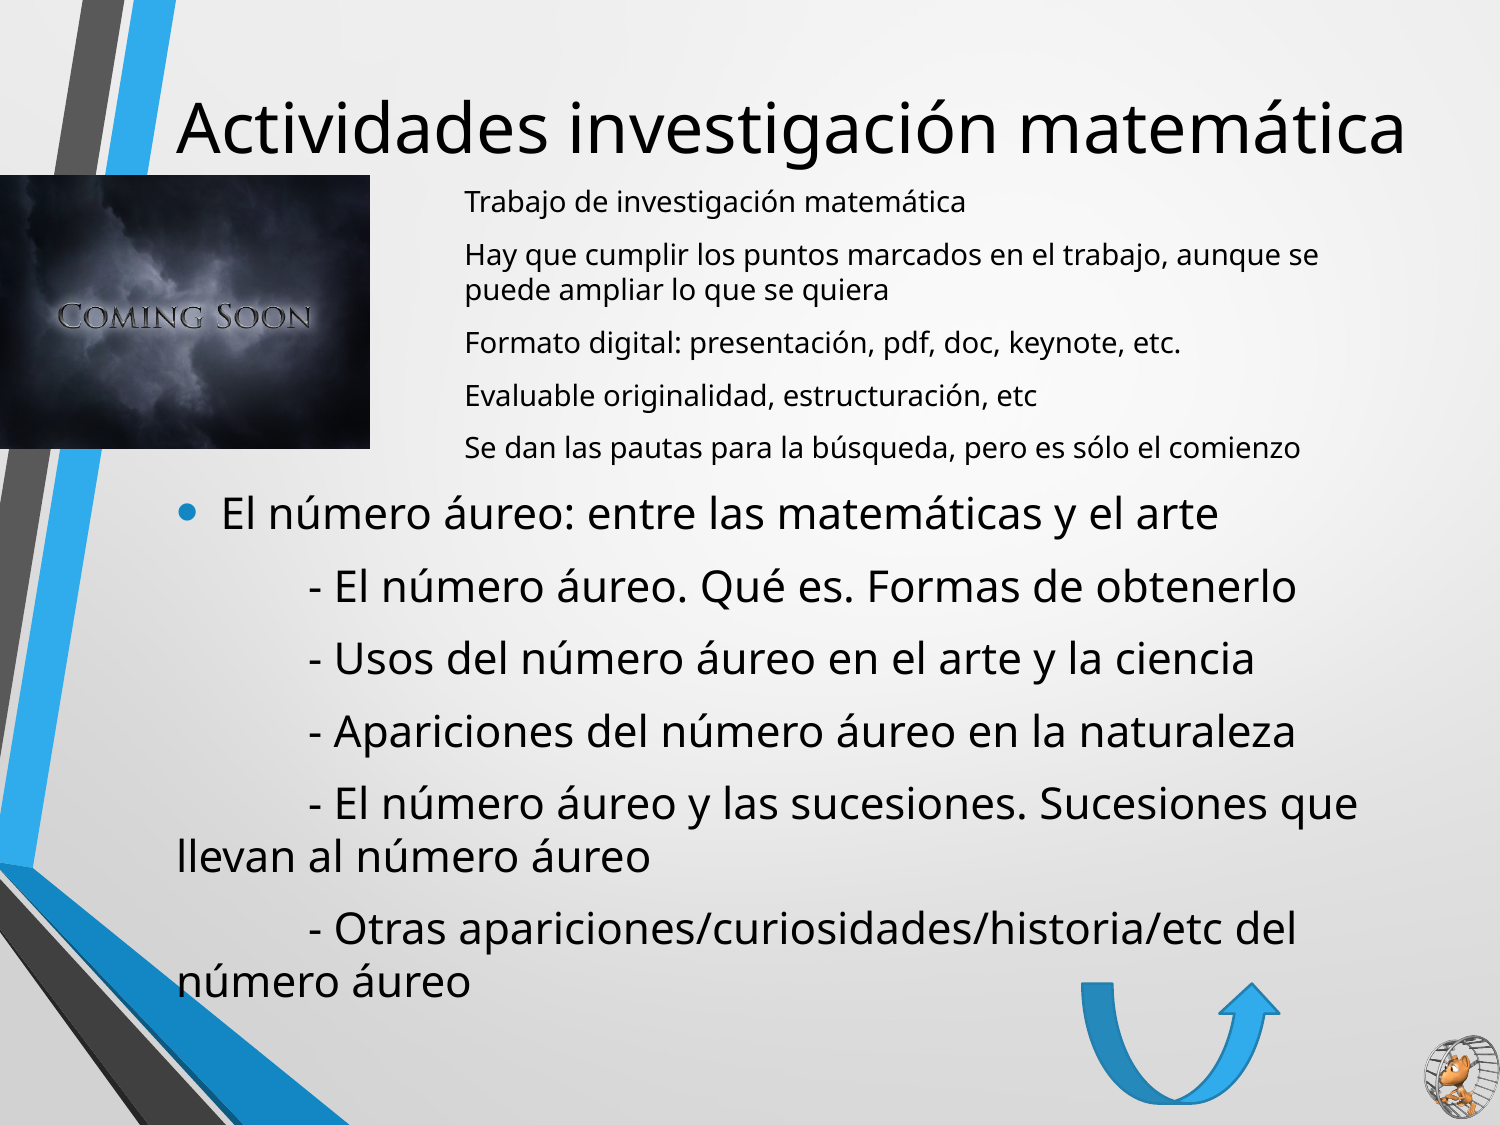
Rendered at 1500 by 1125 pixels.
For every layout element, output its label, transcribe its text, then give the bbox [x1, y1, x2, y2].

picture [1414, 1031, 1500, 1125]
title Actividades investigación matemática [161, 75, 1425, 176]
picture [0, 175, 370, 449]
list El número áureo: entre las matemáticas y el arte - El número áureo. Qué es. Formas de obtenerlo - Usos del número áureo en el arte y la ciencia - Apariciones del número áureo en la naturaleza - El número áureo y las sucesiones. Sucesiones que llevan al número áureo - Otras apariciones/curiosidades/historia/etc del número áureo [161, 472, 1425, 1020]
text_box Trabajo de investigación matemática Hay que cumplir los puntos marcados en el trabajo, aunque se puede ampliar lo que se quiera Formato digital: presentación, pdf, doc, keynote, etc. Evaluable originalidad, estructuración, etc Se dan las pautas para la búsqueda, pero es sólo el comienzo [449, 175, 1425, 473]
text_box [1081, 982, 1281, 1105]
